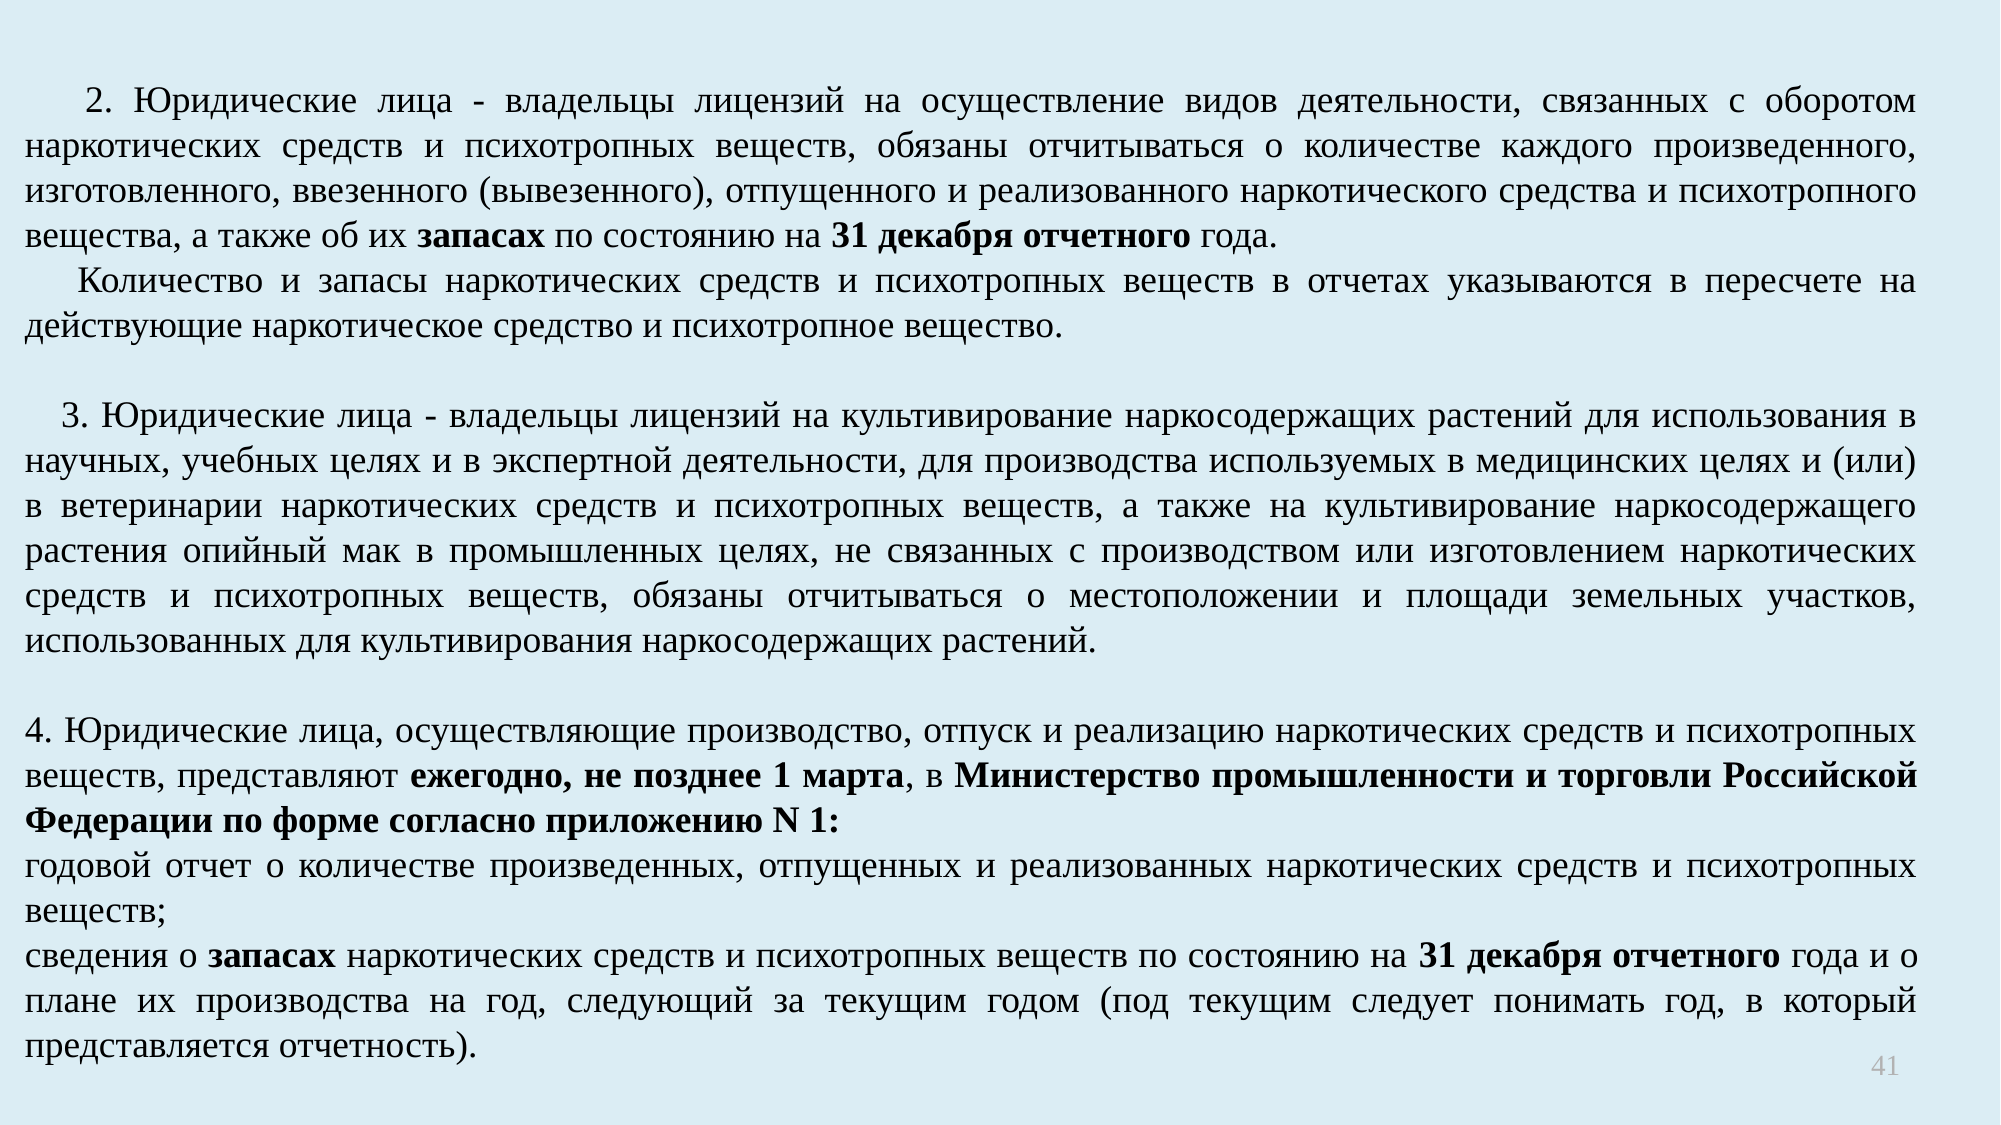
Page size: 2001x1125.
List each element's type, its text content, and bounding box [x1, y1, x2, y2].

list 2. Юридические лица - владельцы лицензий на осуществление видов деятельности, связанных с оборотом наркотических средств и психотропных веществ, обязаны отчитываться о количестве каждого произведенного, изготовленного, ввезенного (вывезенного), отпущенного и реализованного наркотического средства и психотропного вещества, а также об их запасах по состоянию на 31 декабря отчетного года. Количество и запасы наркотических средств и психотропных веществ в отчетах указываются в пересчете на действующие наркотическое средство и психотропное вещество. 3. Юридические лица - владельцы лицензий на культивирование наркосодержащих растений для использования в научных, учебных целях и в экспертной деятельности, для производства используемых в медицинских целях и (или) в ветеринарии наркотических средств и психотропных веществ, а также на культивирование наркосодержащего растения опийный мак в промышленных целях, не связанных с производством или изготовлением наркотических средств и психотропных веществ, обязаны отчитываться о местоположении и площади земельных участков, использованных для культивирования наркосодержащих растений. 4. Юридические лица, осуществляющие производство, отпуск и реализацию наркотических средств и психотропных веществ, представляют ежегодно, не позднее 1 марта, в Министерство промышленности и торговли Российской Федерации по форме согласно приложению N 1: годовой отчет о количестве произведенных, отпущенных и реализованных наркотических средств и психотропных веществ; сведения о запасах наркотических средств и психотропных веществ по состоянию на 31 декабря отчетного года и о плане их производства на год, следующий за текущим годом (под текущим следует понимать год, в который представляется отчетность). [24, 75, 1919, 1125]
slide_number 41 [1440, 1046, 1900, 1103]
